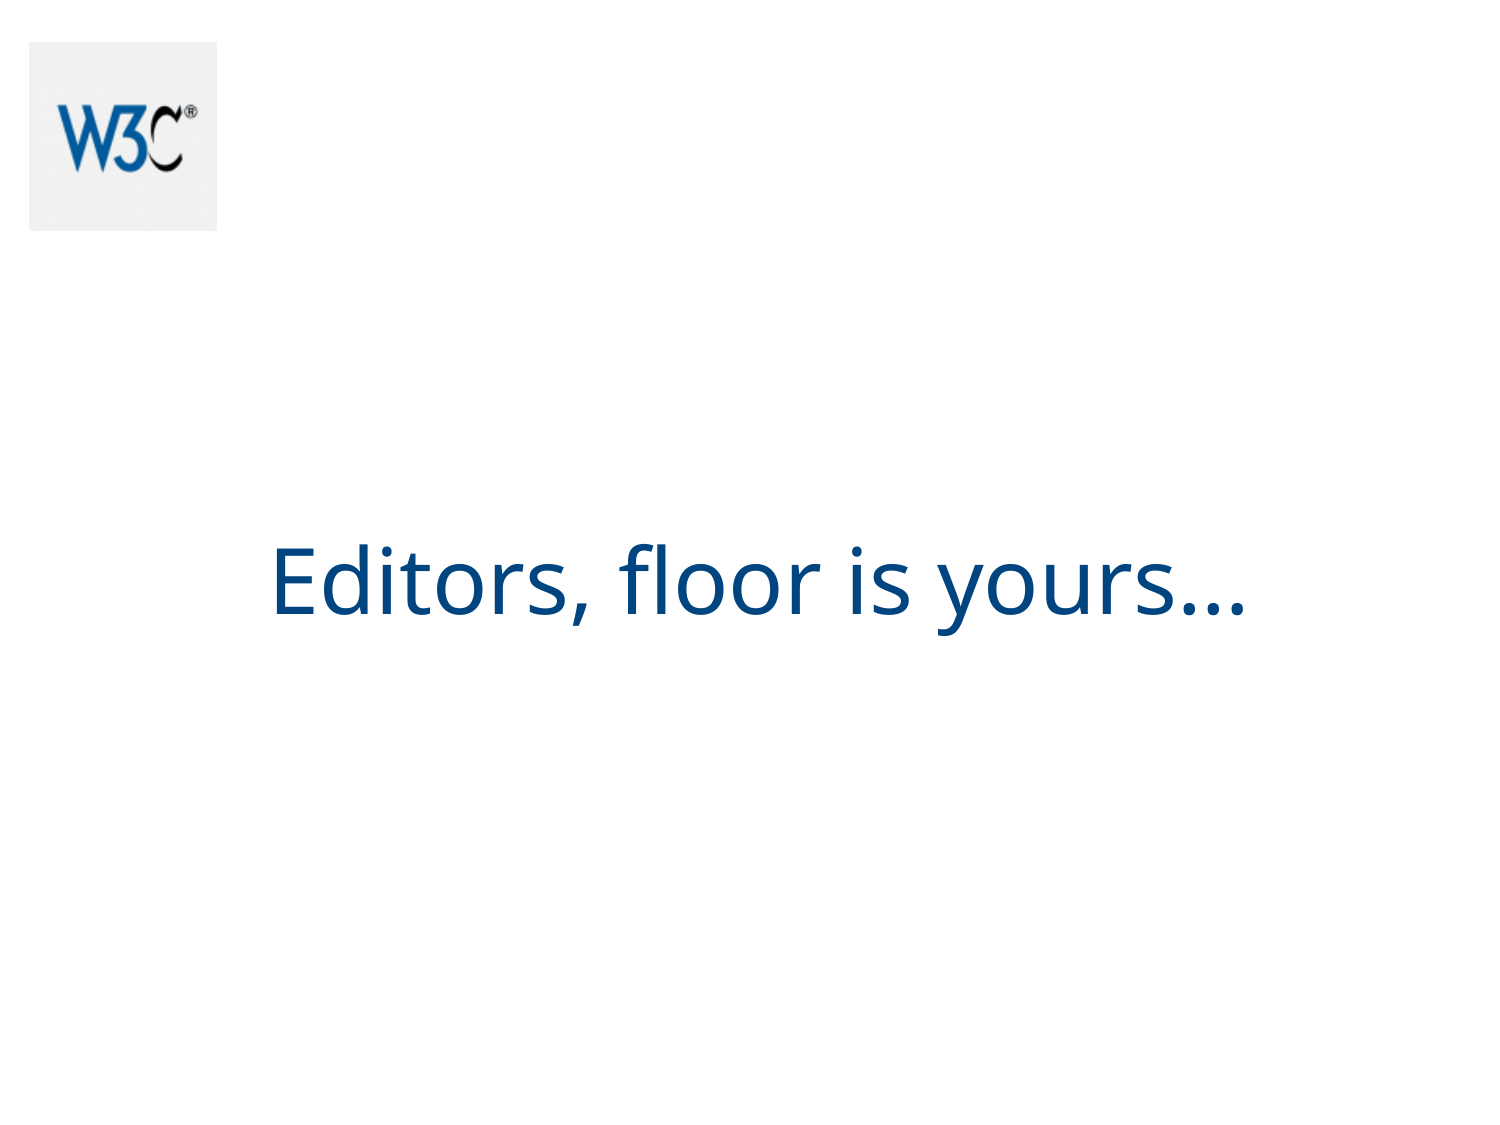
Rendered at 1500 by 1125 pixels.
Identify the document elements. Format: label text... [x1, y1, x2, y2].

text_box Editors, floor is yours… [253, 515, 1286, 757]
picture [29, 42, 218, 231]
